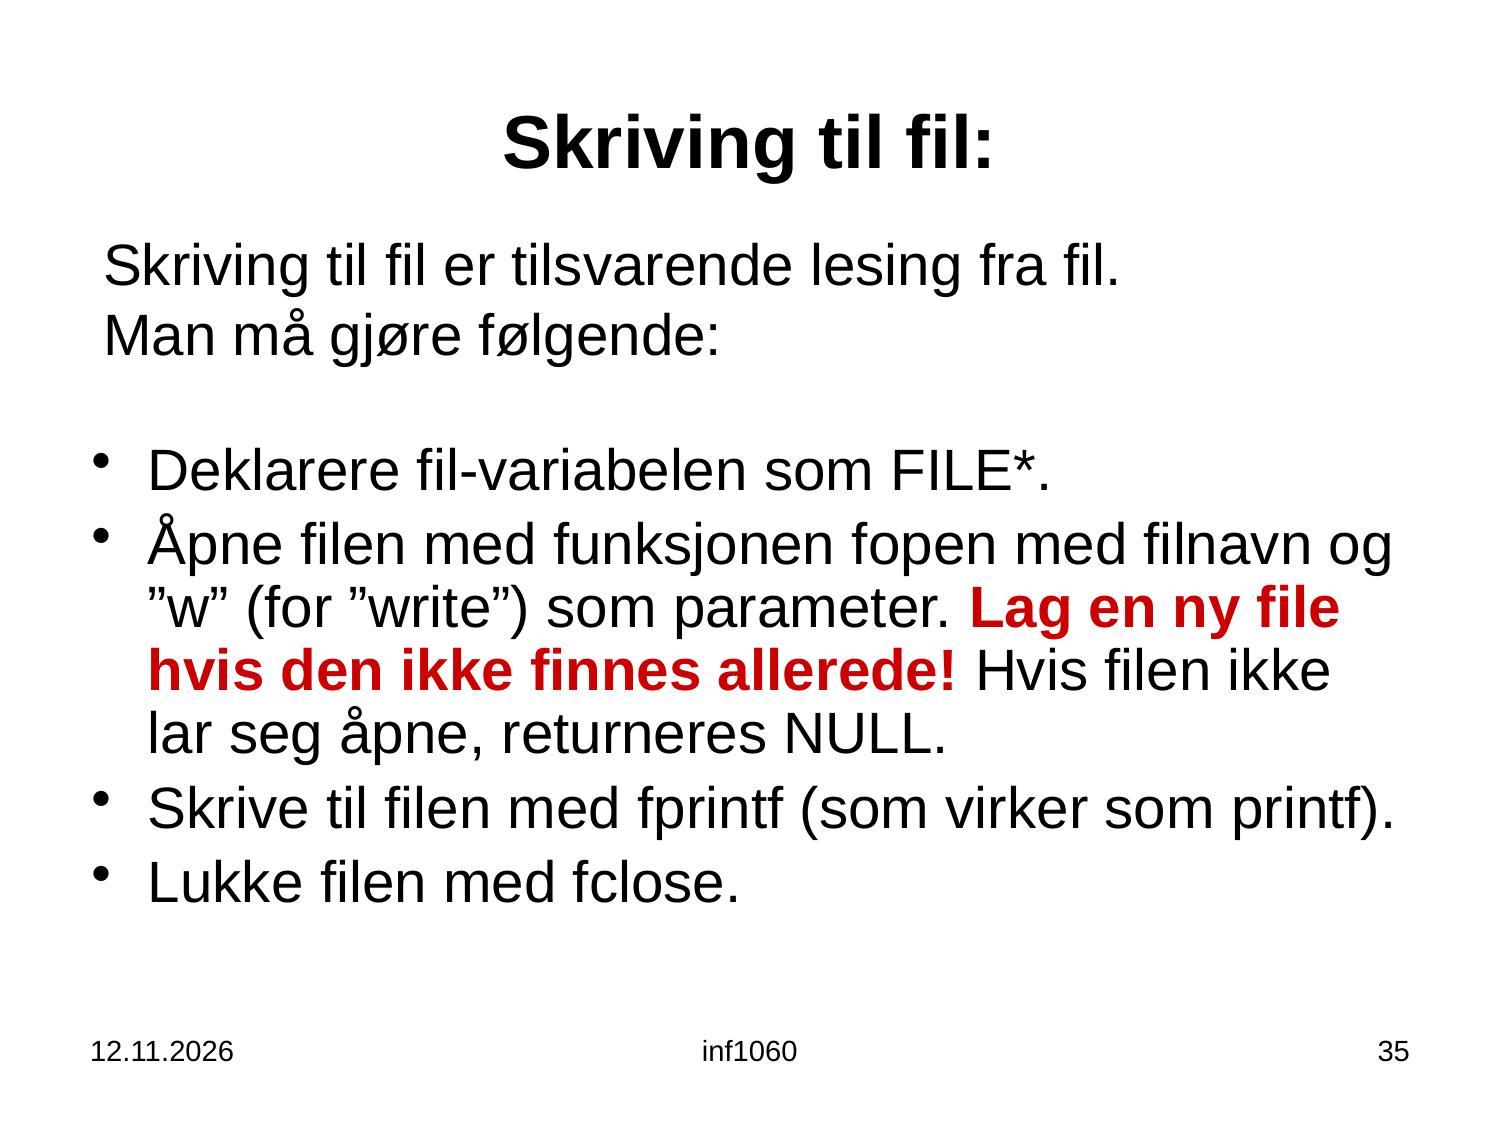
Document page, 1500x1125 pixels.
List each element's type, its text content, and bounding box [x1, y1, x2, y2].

text_box Deklarere fil-variabelen som FILE*. Åpne filen med funksjonen fopen med filnavn og ”w” (for ”write”) som parameter. Lag en ny file hvis den ikke finnes allerede! Hvis filen ikke lar seg åpne, returneres NULL. Skrive til filen med fprintf (som virker som printf). Lukke filen med fclose. [76, 432, 1427, 945]
footer inf1060 [512, 1024, 988, 1103]
text_box Skriving til fil: [74, 45, 1425, 233]
slide_number 35 [1074, 1024, 1426, 1103]
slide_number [74, 1024, 426, 1103]
text_box Skriving til fil er tilsvarende lesing fra fil. Man må gjøre følgende: [88, 219, 1139, 375]
